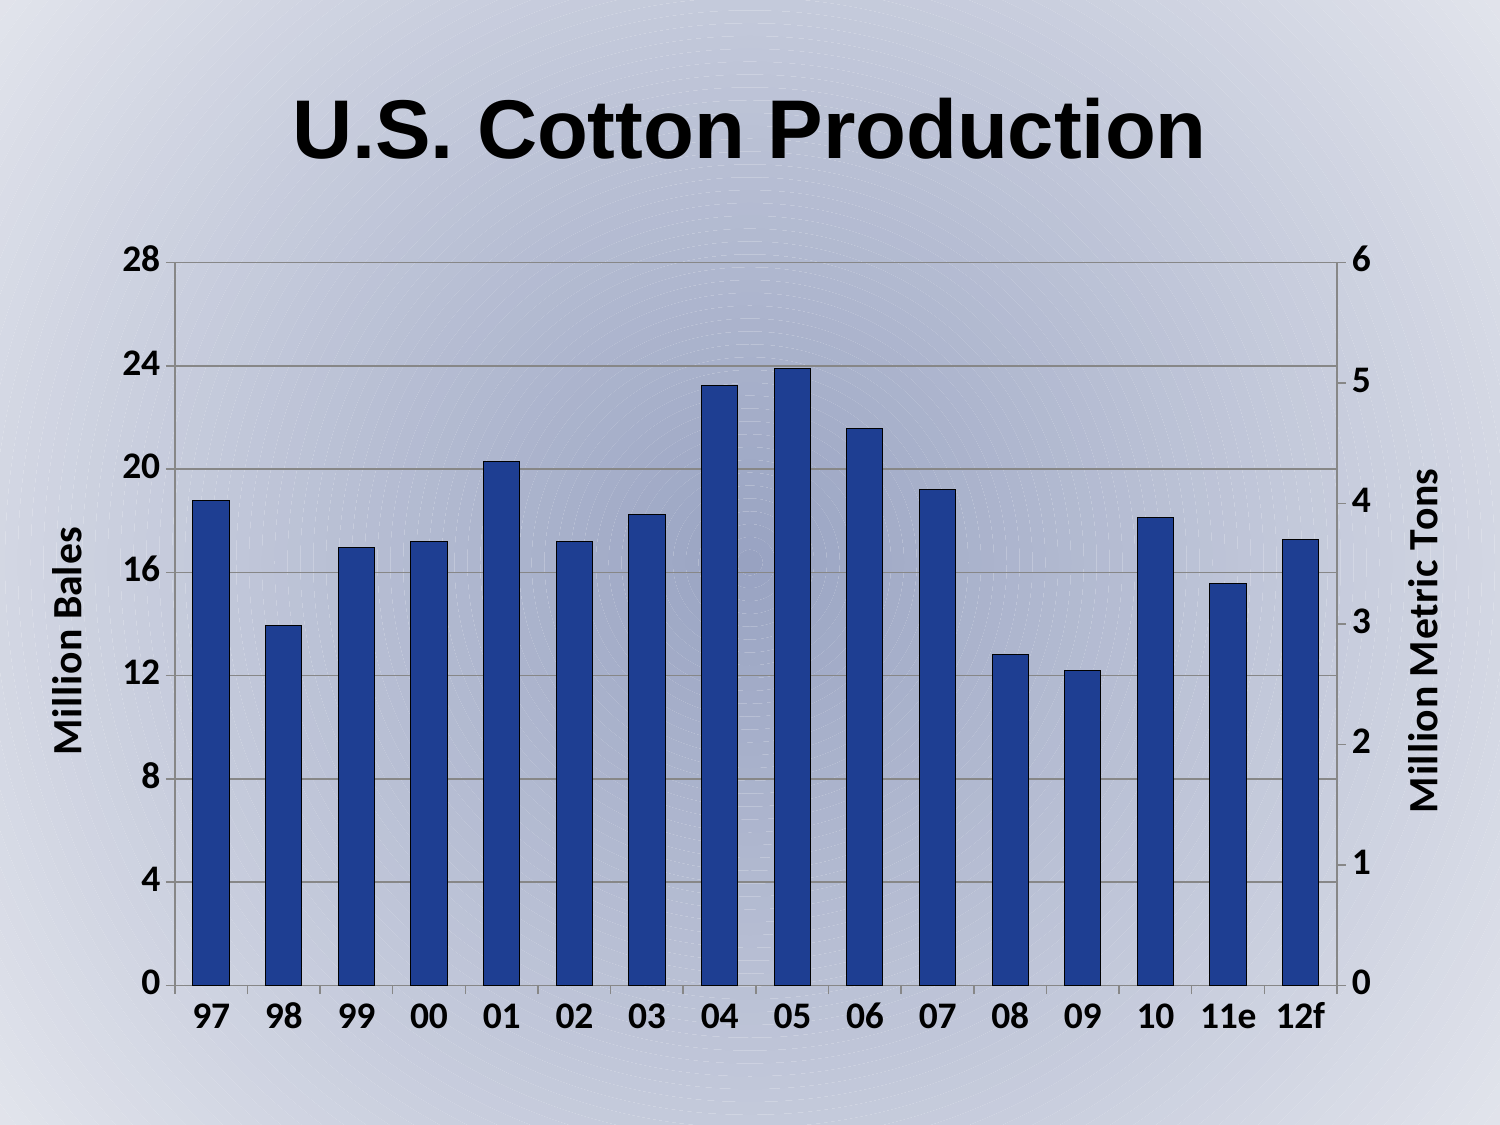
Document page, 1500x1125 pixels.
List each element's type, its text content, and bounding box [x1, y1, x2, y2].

chart [37, 174, 1461, 1075]
text_box U.S. Cotton Production [37, 49, 1462, 175]
